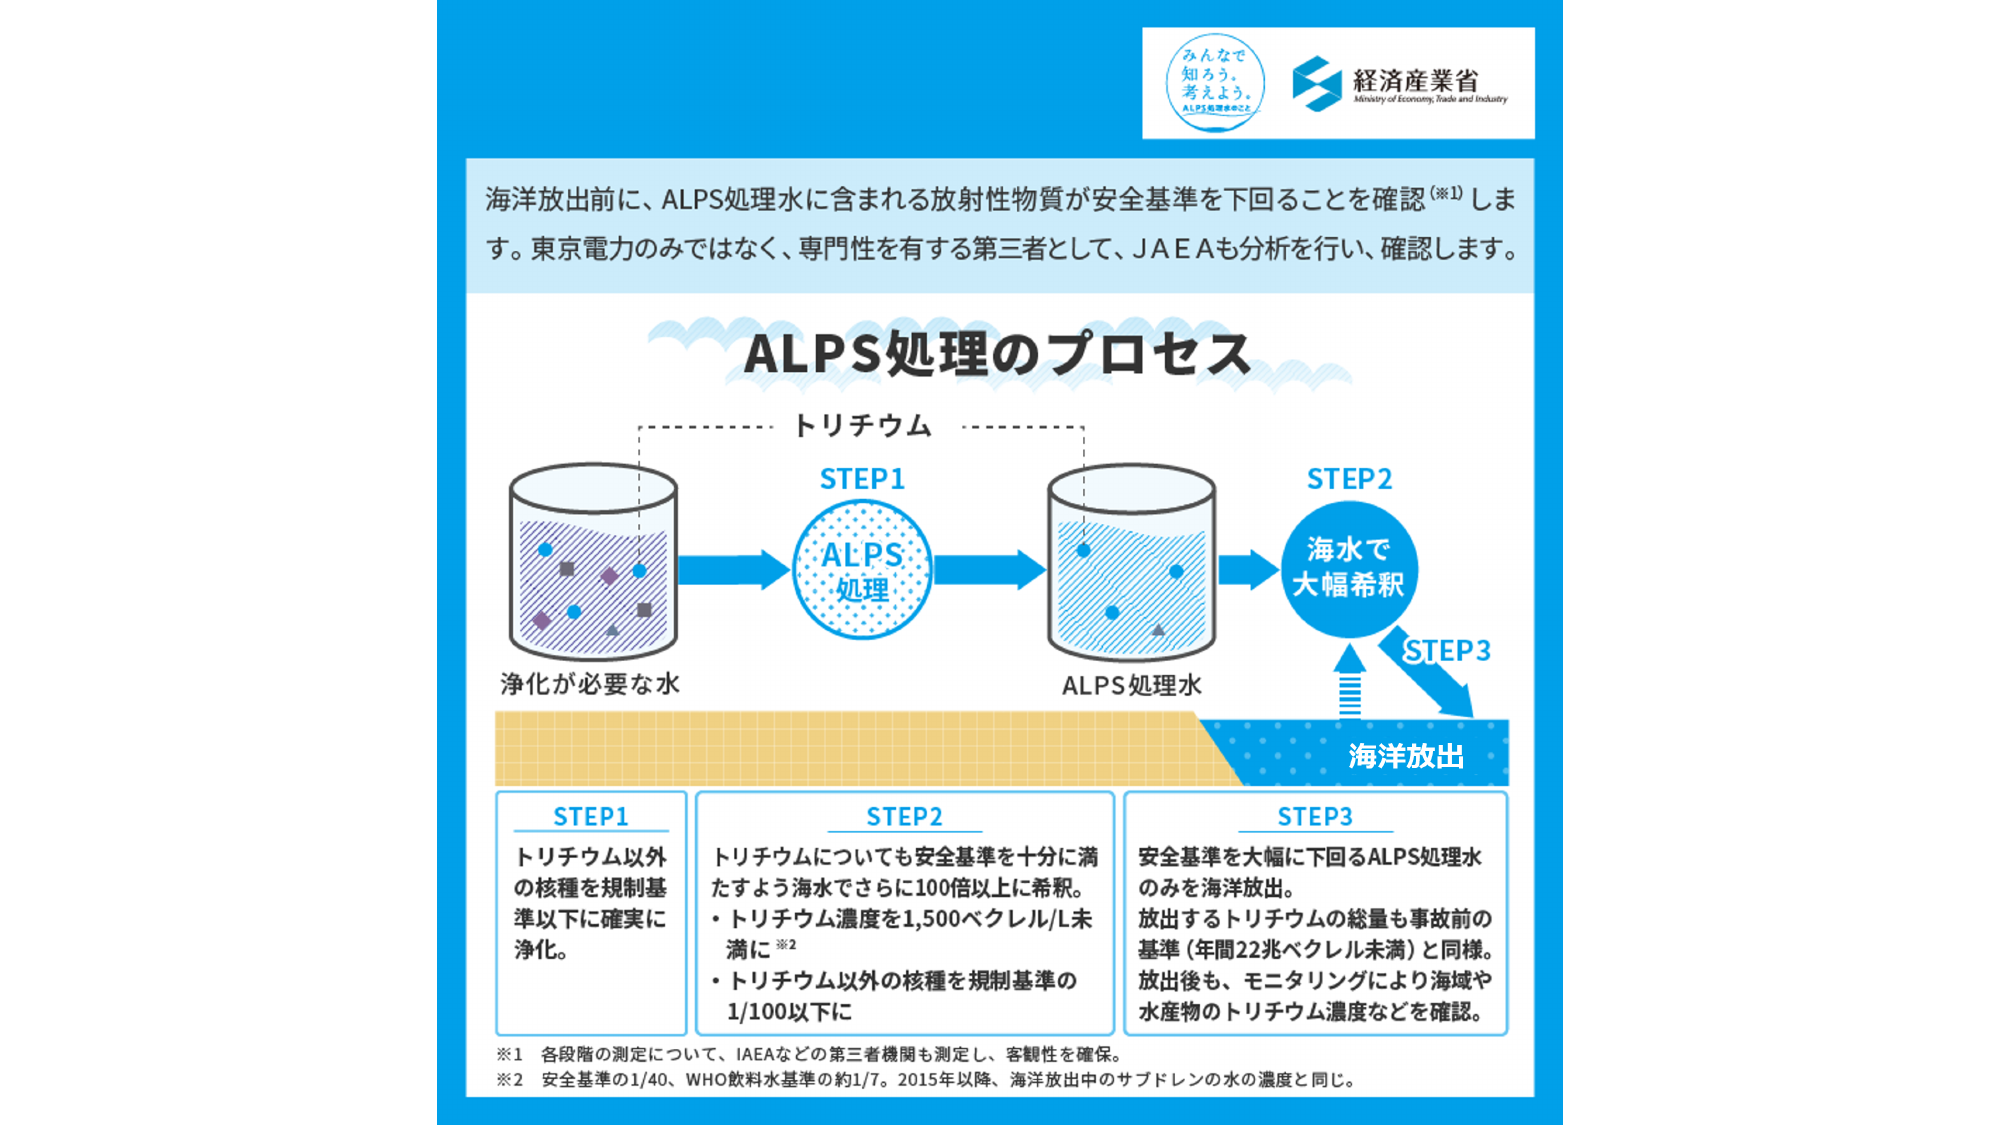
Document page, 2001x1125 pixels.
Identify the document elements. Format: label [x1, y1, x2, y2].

picture [1143, 28, 1535, 139]
picture [466, 159, 1535, 1097]
